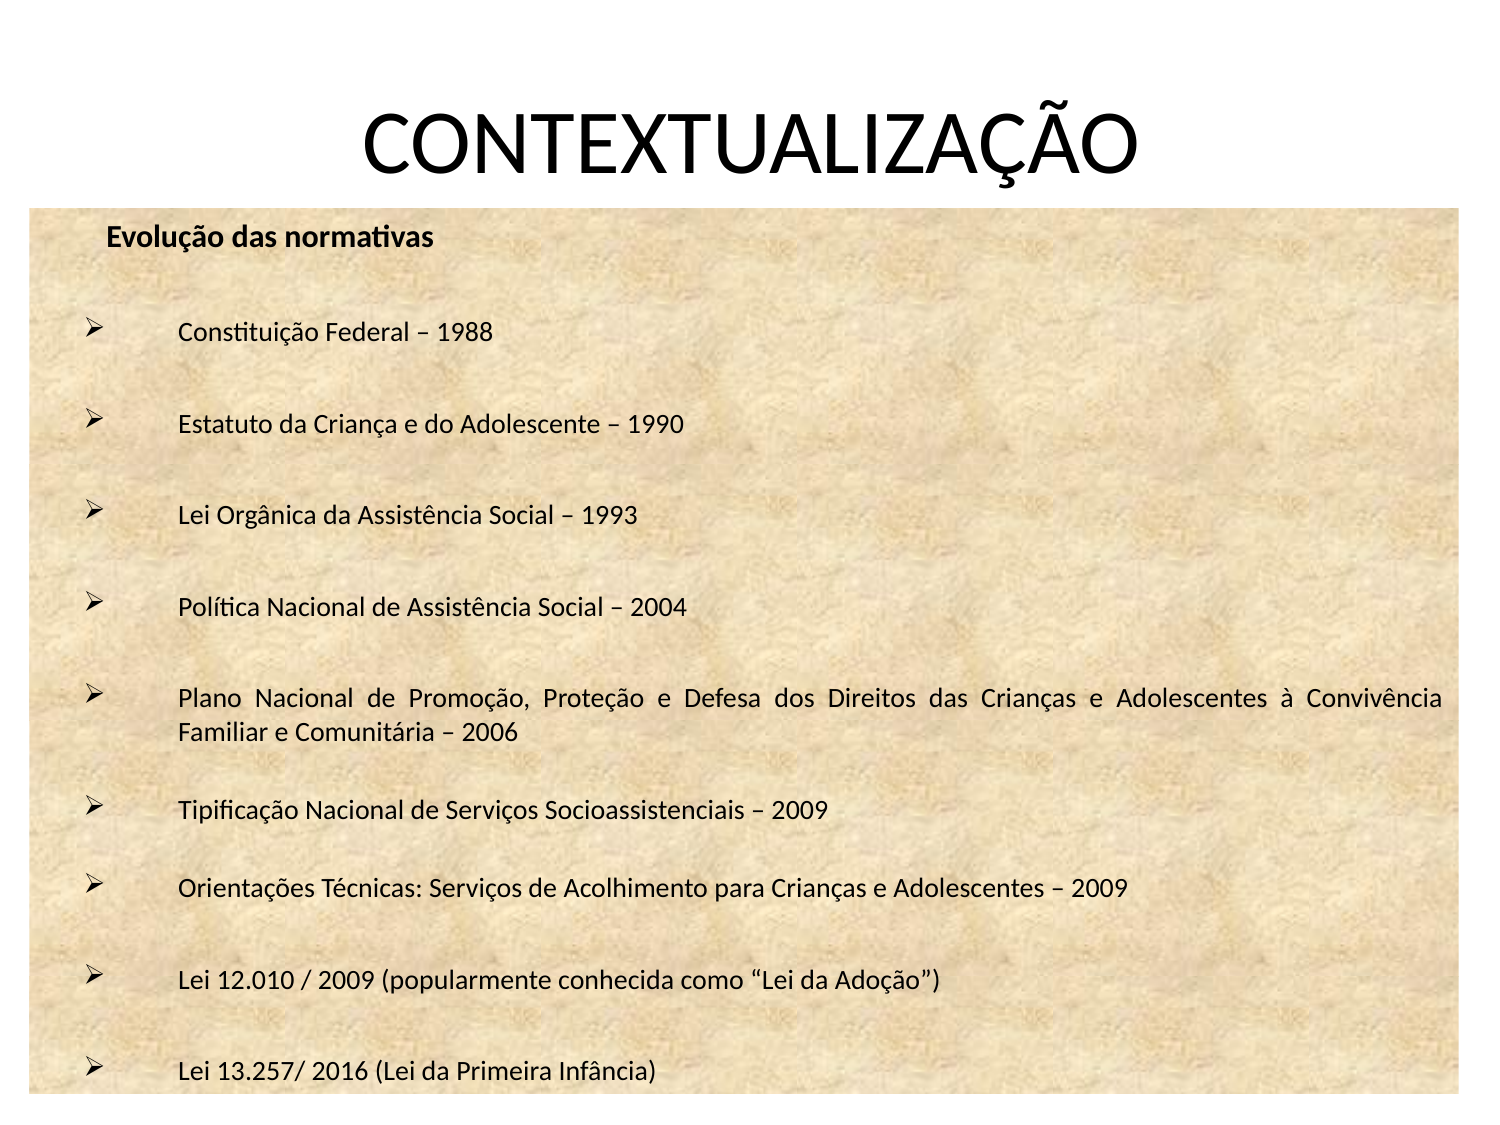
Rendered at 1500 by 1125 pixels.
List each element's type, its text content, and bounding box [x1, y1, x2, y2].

list Evolução das normativas Constituição Federal – 1988 Estatuto da Criança e do Adolescente – 1990 Lei Orgânica da Assistência Social – 1993 Política Nacional de Assistência Social – 2004 Plano Nacional de Promoção, Proteção e Defesa dos Direitos das Crianças e Adolescentes à Convivência Familiar e Comunitária – 2006 Tipificação Nacional de Serviços Socioassistenciais – 2009 Orientações Técnicas: Serviços de Acolhimento para Crianças e Adolescentes – 2009 Lei 12.010 / 2009 (popularmente conhecida como “Lei da Adoção”) Lei 13.257/ 2016 (Lei da Primeira Infância) [29, 208, 1459, 1094]
title CONTEXTUALIZAÇÃO [76, 42, 1427, 231]
